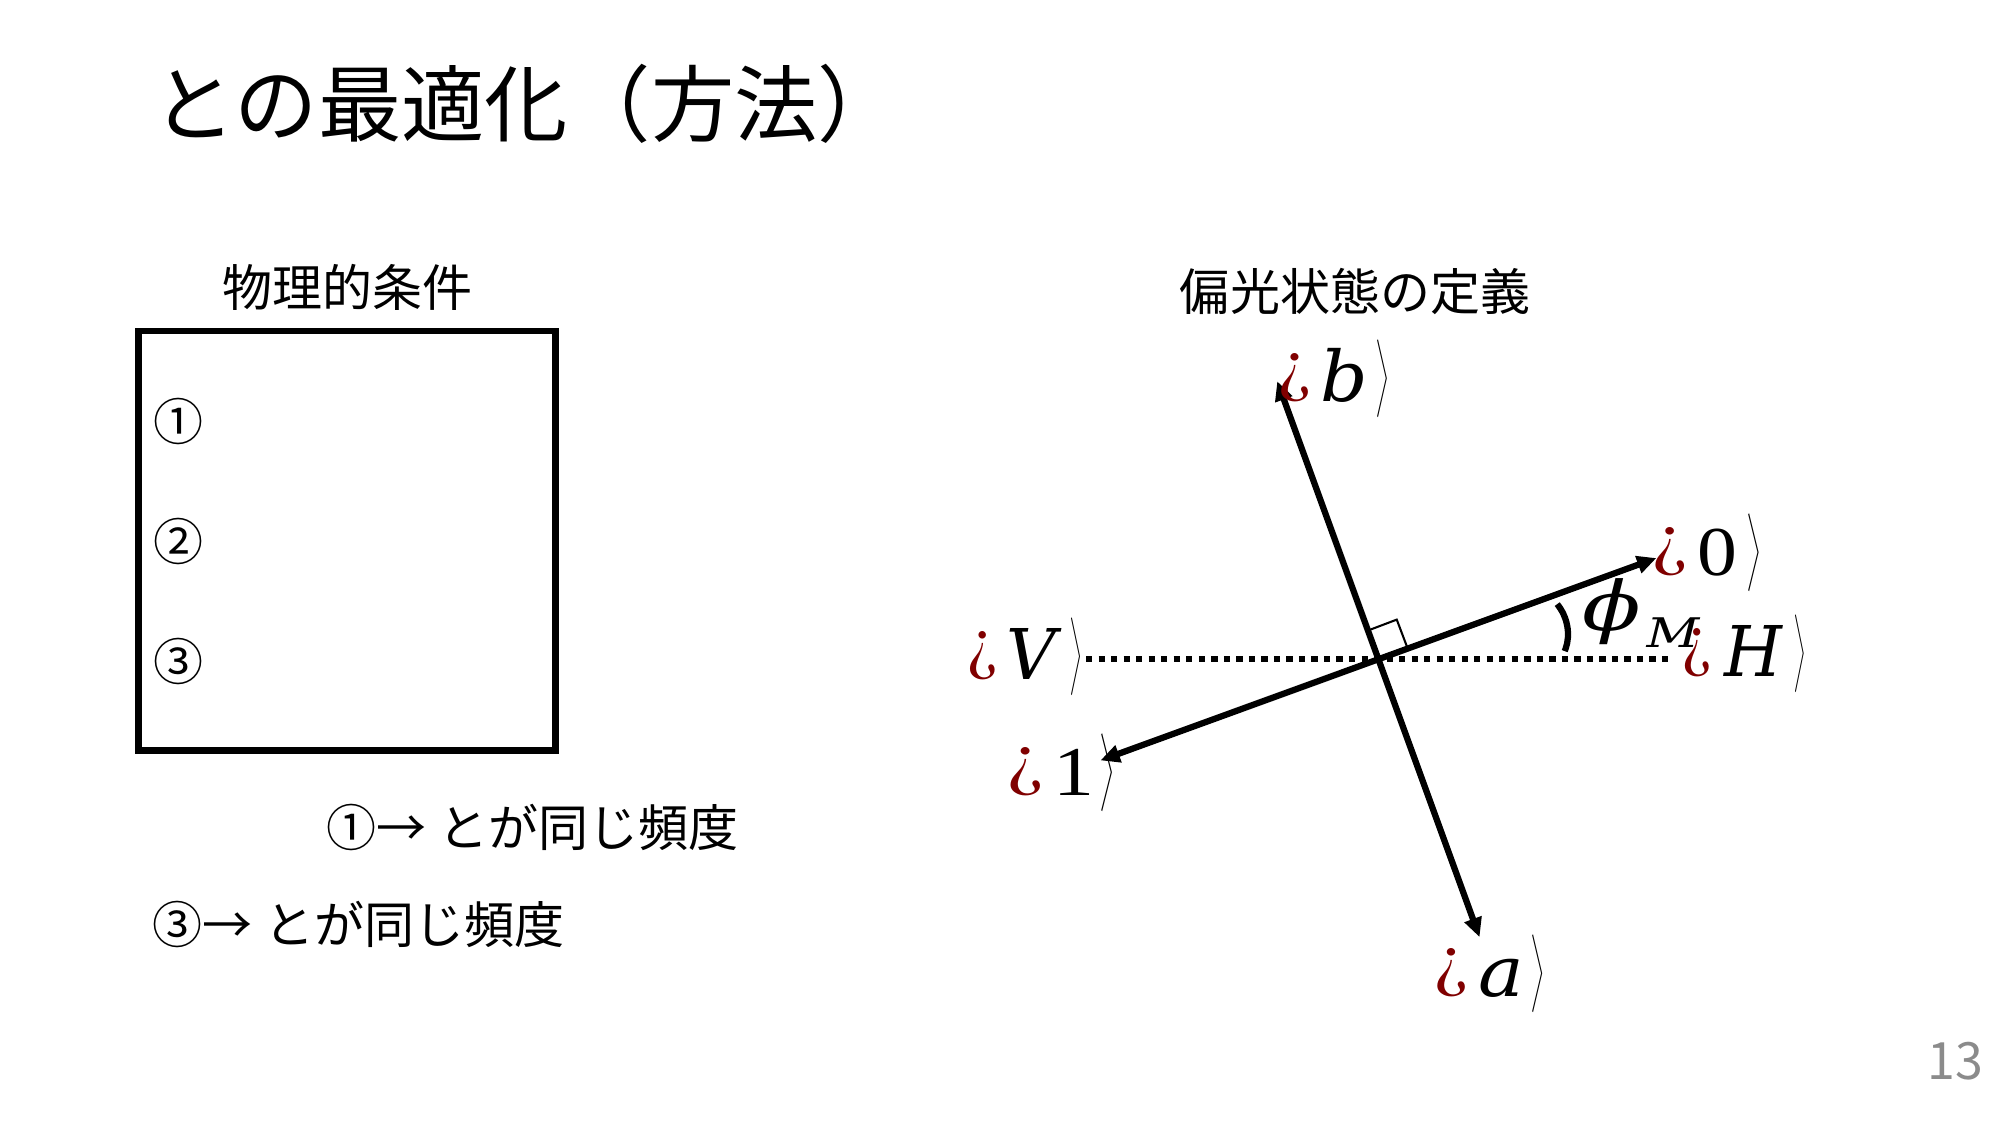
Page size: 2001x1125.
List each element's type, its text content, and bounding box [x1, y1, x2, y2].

text_box 偏光状態の定義 [1165, 253, 1545, 329]
slide_number 12 [1548, 1036, 1999, 1096]
text_box 物理的条件 [207, 249, 487, 325]
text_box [1083, 363, 1674, 955]
